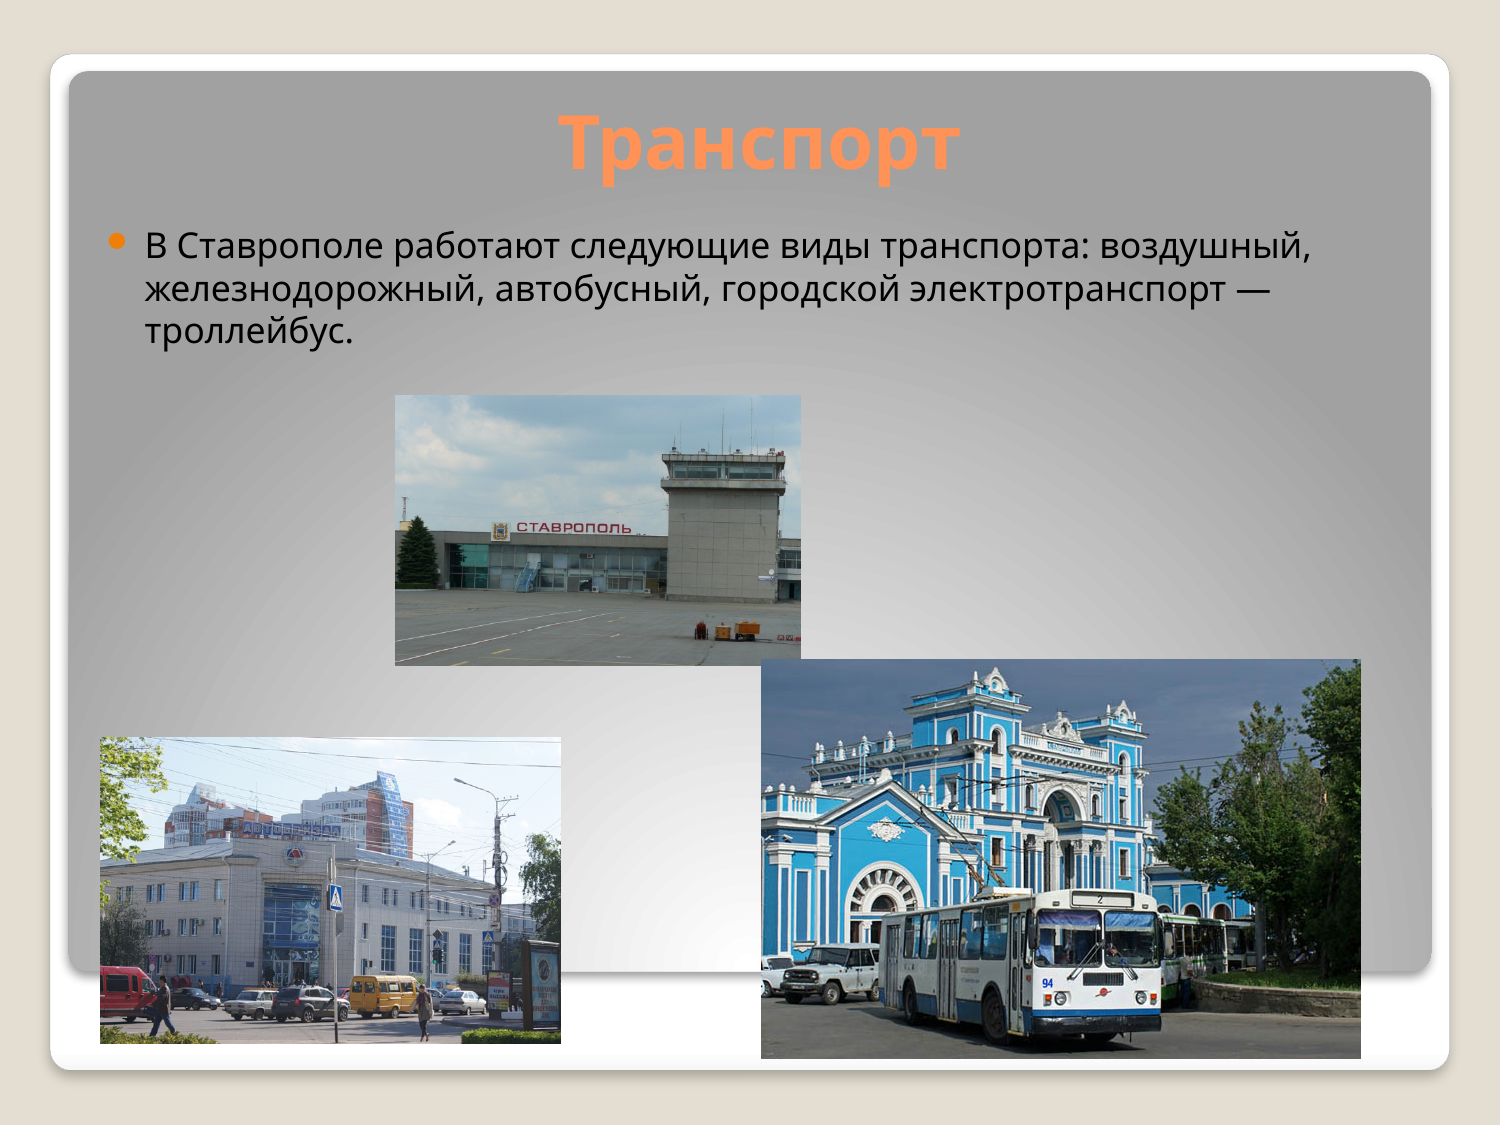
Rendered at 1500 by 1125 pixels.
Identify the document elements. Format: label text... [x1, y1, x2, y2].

picture [395, 395, 1361, 1060]
picture [100, 736, 562, 1044]
list В Ставрополе работают следующие виды транспорта: воздушный, железнодорожный, автобусный, городской электротранспорт — троллейбус. [76, 208, 1420, 362]
title Транспорт [88, 19, 1431, 192]
